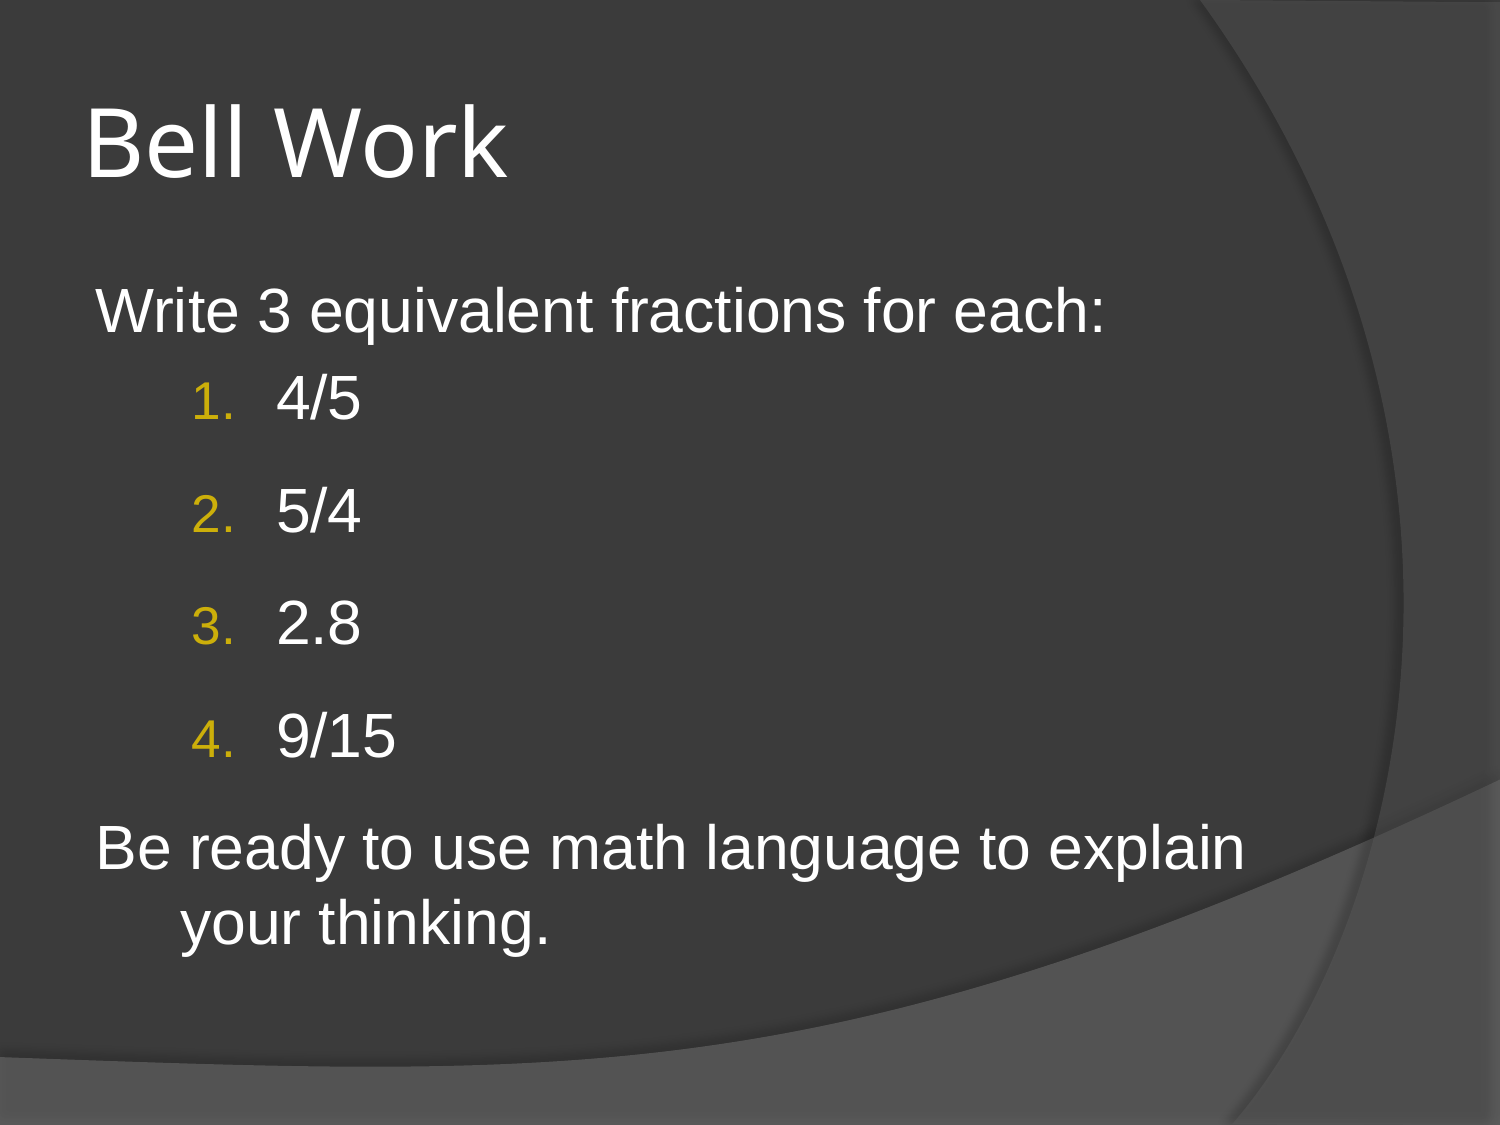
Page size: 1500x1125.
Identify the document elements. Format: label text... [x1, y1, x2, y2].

list Write 3 equivalent fractions for each: 4/5 5/4 2.8 9/15 Be ready to use math language to explain your thinking. [75, 262, 1300, 1005]
title Bell Work [75, 45, 1300, 233]
